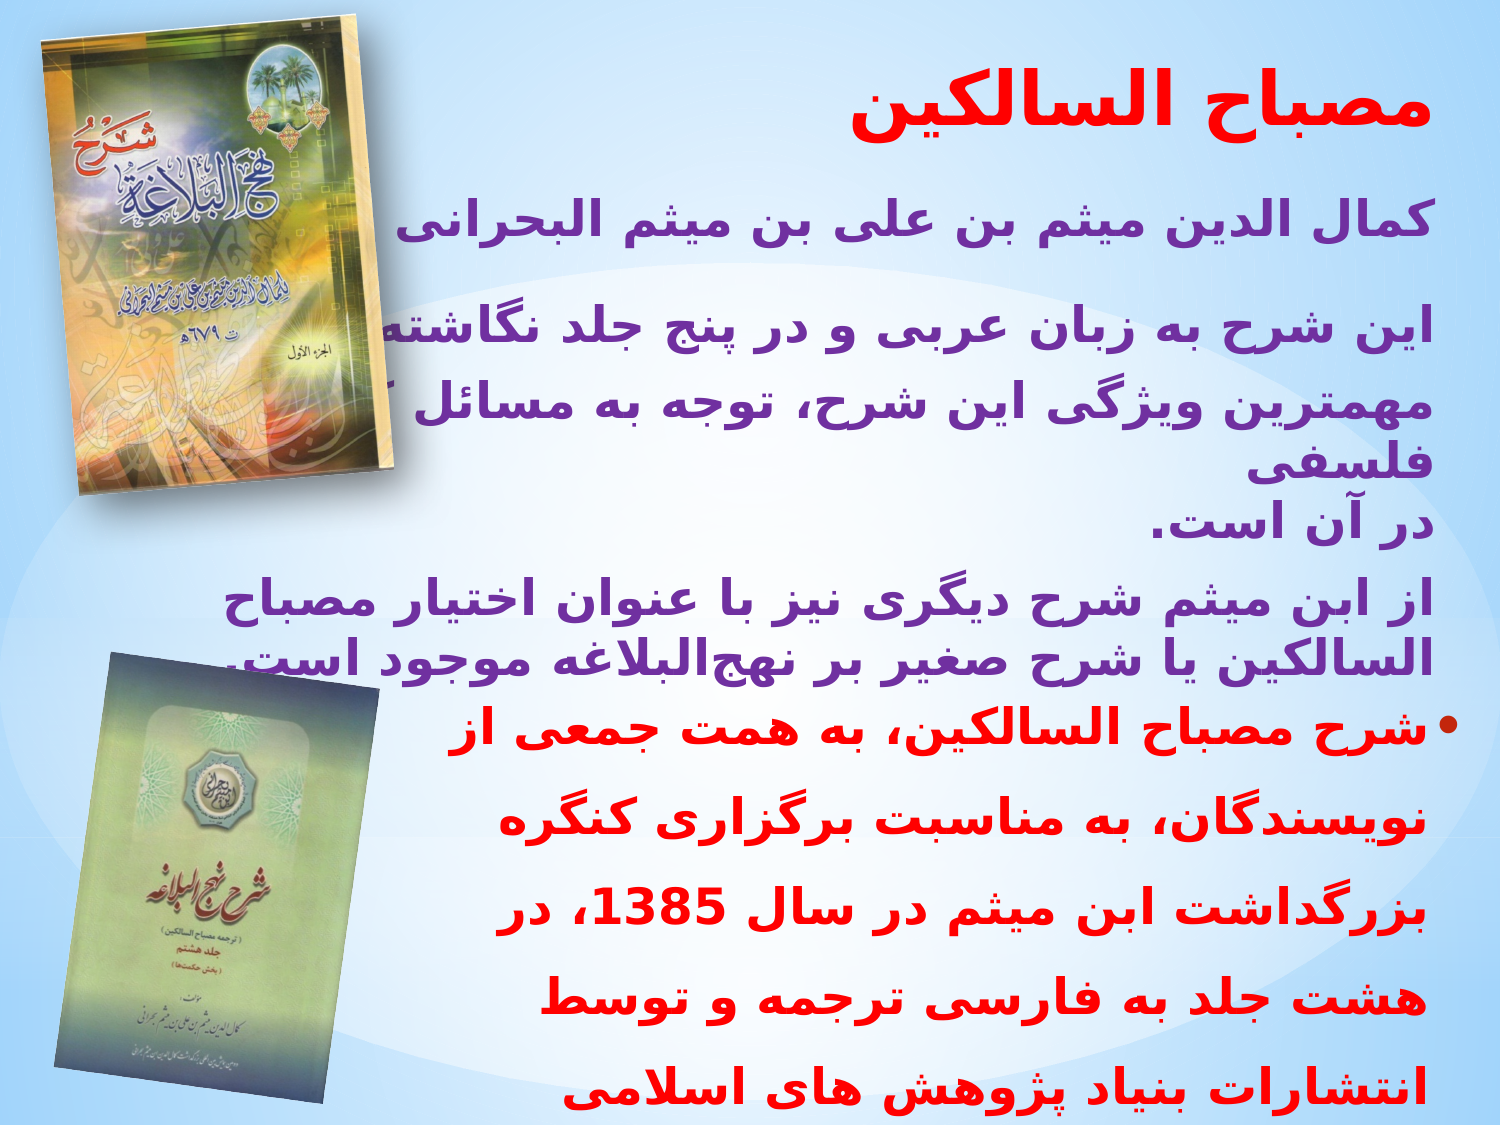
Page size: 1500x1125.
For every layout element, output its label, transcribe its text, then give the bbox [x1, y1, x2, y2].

list مصباح السالکین کمال الدین میثم بن علی بن میثم البحرانی (679 ق) این شرح به زبان عربی و در پنج جلد نگاشته شده است. مهمترین ویژگی این شرح، توجه به مسائل کلامی و فلسفی در آن است. از ابن میثم شرح دیگری نیز با عنوان اختیار مصباح السالکین یا شرح صغیر بر نهج‌البلاغه موجود است. [41, 42, 1459, 657]
text_box شرح مصباح السالکین، به همت جمعی از نویسندگان، به مناسبت برگزاری کنگره بزرگداشت ابن میثم در سال 1385، در هشت جلد به فارسی ترجمه و توسط انتشارات بنیاد پژوهش های اسلامی آستان قدس رضوی به چاپ رسید. [384, 656, 1483, 1102]
picture [54, 652, 379, 1104]
picture [41, 14, 394, 496]
